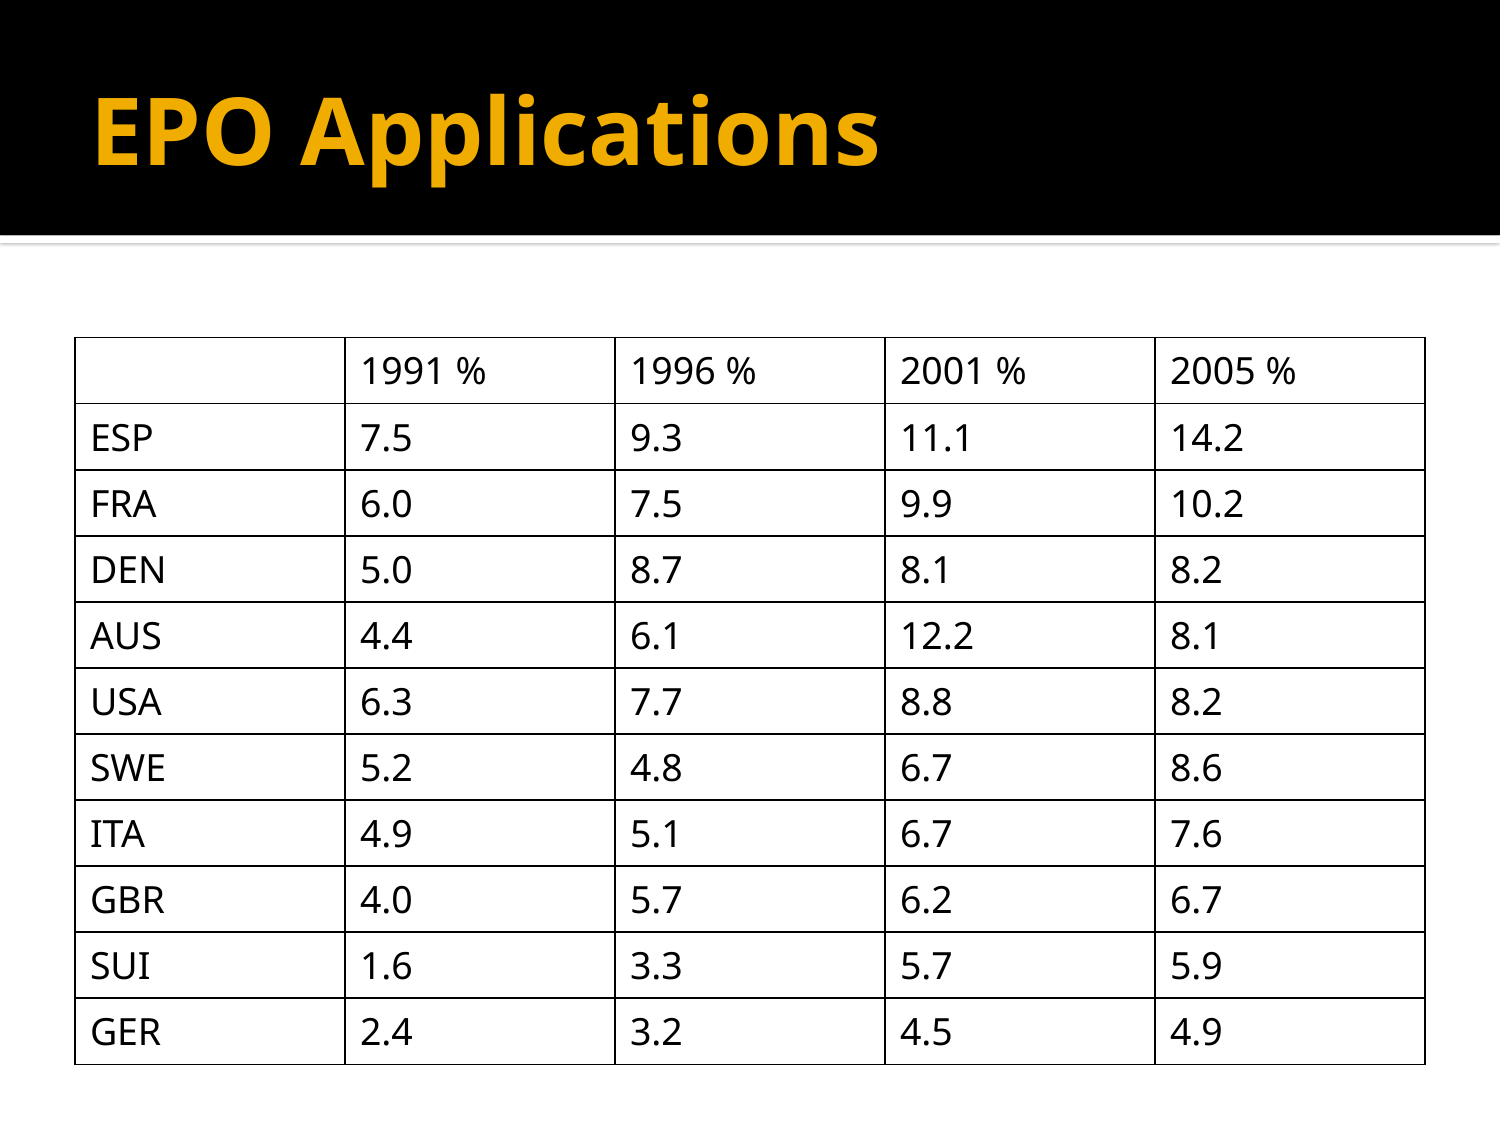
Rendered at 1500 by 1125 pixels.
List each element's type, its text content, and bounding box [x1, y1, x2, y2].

table_cell DEN [76, 537, 344, 601]
table_cell 4.5 [886, 999, 1154, 1064]
table_header 2001 % [886, 338, 1154, 403]
table_cell 1.6 [346, 933, 614, 997]
table_cell 2.4 [346, 999, 614, 1064]
table_cell 4.8 [616, 735, 884, 799]
table_cell 6.0 [346, 471, 614, 535]
table_cell 8.7 [616, 537, 884, 601]
table_cell 6.7 [886, 801, 1154, 865]
table_header 2005 % [1156, 338, 1424, 403]
table_cell 10.2 [1156, 471, 1424, 535]
table_cell 3.3 [616, 933, 884, 997]
table_cell 6.7 [1156, 867, 1424, 931]
table_cell 7.6 [1156, 801, 1424, 865]
table_cell 5.1 [616, 801, 884, 865]
table_cell 4.9 [1156, 999, 1424, 1064]
table_cell 9.3 [616, 404, 884, 469]
table_cell 7.5 [346, 404, 614, 469]
table_cell 8.2 [1156, 669, 1424, 733]
table_cell 3.2 [616, 999, 884, 1064]
table_cell 6.7 [886, 735, 1154, 799]
table_cell 9.9 [886, 471, 1154, 535]
table_cell 8.6 [1156, 735, 1424, 799]
table_cell 5.9 [1156, 933, 1424, 997]
table_cell 8.8 [886, 669, 1154, 733]
table_cell 8.1 [886, 537, 1154, 601]
table_cell SWE [76, 735, 344, 799]
table_cell 4.9 [346, 801, 614, 865]
table_cell AUS [76, 603, 344, 667]
table_cell USA [76, 669, 344, 733]
table_cell 8.2 [1156, 537, 1424, 601]
table_cell 5.0 [346, 537, 614, 601]
table_cell 7.5 [616, 471, 884, 535]
table_cell 6.1 [616, 603, 884, 667]
table_cell 5.7 [886, 933, 1154, 997]
table_cell 6.2 [886, 867, 1154, 931]
table_cell 5.7 [616, 867, 884, 931]
table_cell ESP [76, 404, 344, 469]
table_cell GBR [76, 867, 344, 931]
table_cell ITA [76, 801, 344, 865]
table_header 1996 % [616, 338, 884, 403]
table_header [76, 338, 344, 403]
table_cell 8.1 [1156, 603, 1424, 667]
table_cell 12.2 [886, 603, 1154, 667]
table_cell FRA [76, 471, 344, 535]
table_header 1991 % [346, 338, 614, 403]
table_cell 6.3 [346, 669, 614, 733]
title EPO Applications [75, 25, 1425, 231]
table_cell 11.1 [886, 404, 1154, 469]
table_cell 4.4 [346, 603, 614, 667]
table_cell 4.0 [346, 867, 614, 931]
table_cell 5.2 [346, 735, 614, 799]
table_cell GER [76, 999, 344, 1064]
table_cell SUI [76, 933, 344, 997]
table_cell 14.2 [1156, 404, 1424, 469]
table_cell 7.7 [616, 669, 884, 733]
